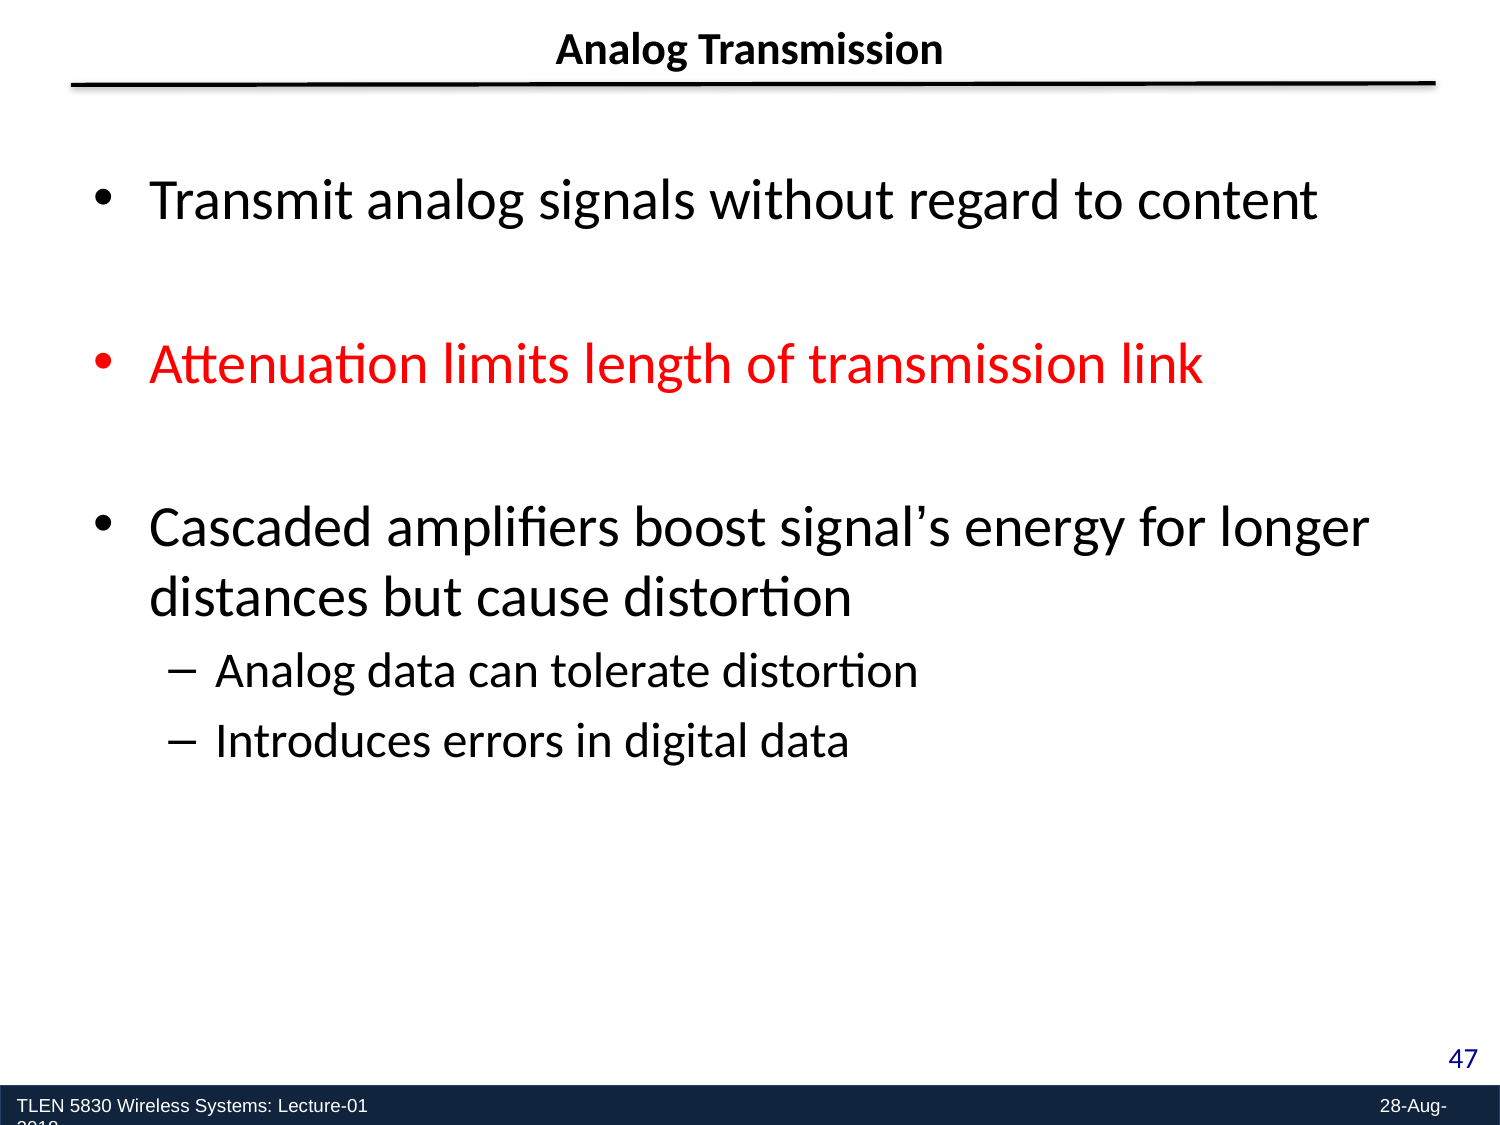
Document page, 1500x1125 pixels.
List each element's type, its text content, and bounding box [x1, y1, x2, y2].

list Transmit analog signals without regard to content Attenuation limits length of transmission link Cascaded amplifiers boost signal’s energy for longer distances but cause distortion Analog data can tolerate distortion Introduces errors in digital data [78, 154, 1429, 906]
text_box Analog Transmission [74, 11, 1425, 79]
